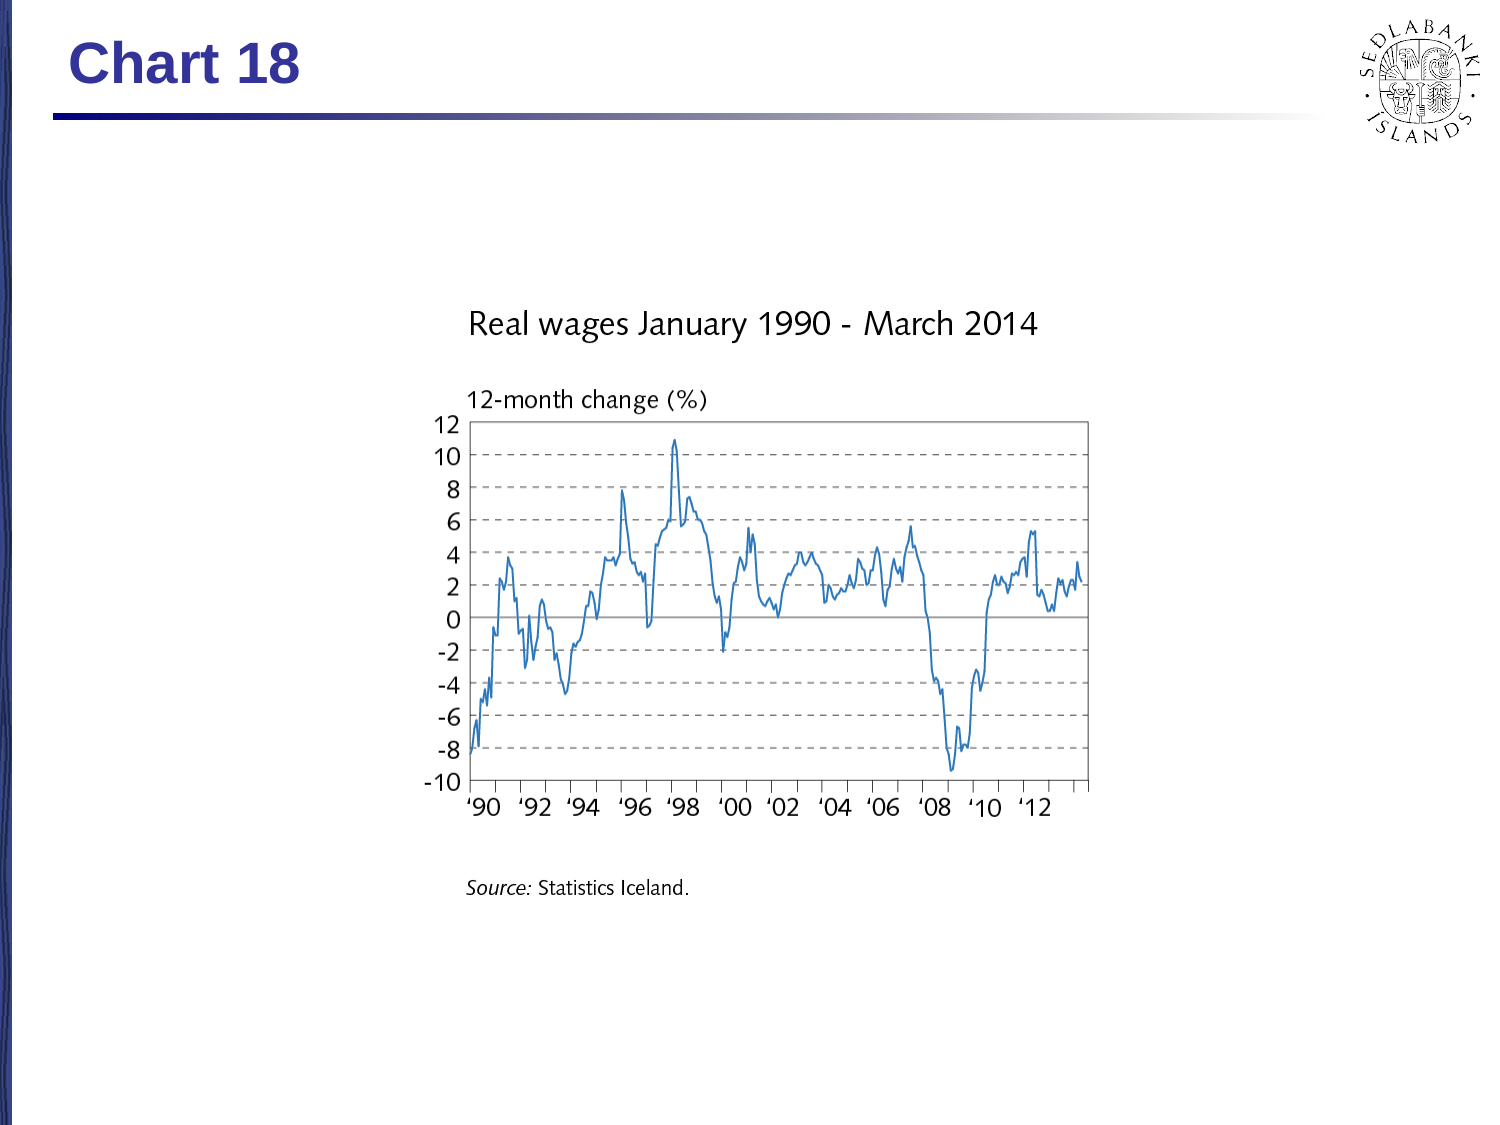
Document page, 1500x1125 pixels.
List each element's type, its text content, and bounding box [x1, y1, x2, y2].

picture [1357, 18, 1482, 149]
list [422, 307, 1090, 900]
picture [0, 0, 12, 1125]
title Chart 18 [52, 10, 1330, 111]
